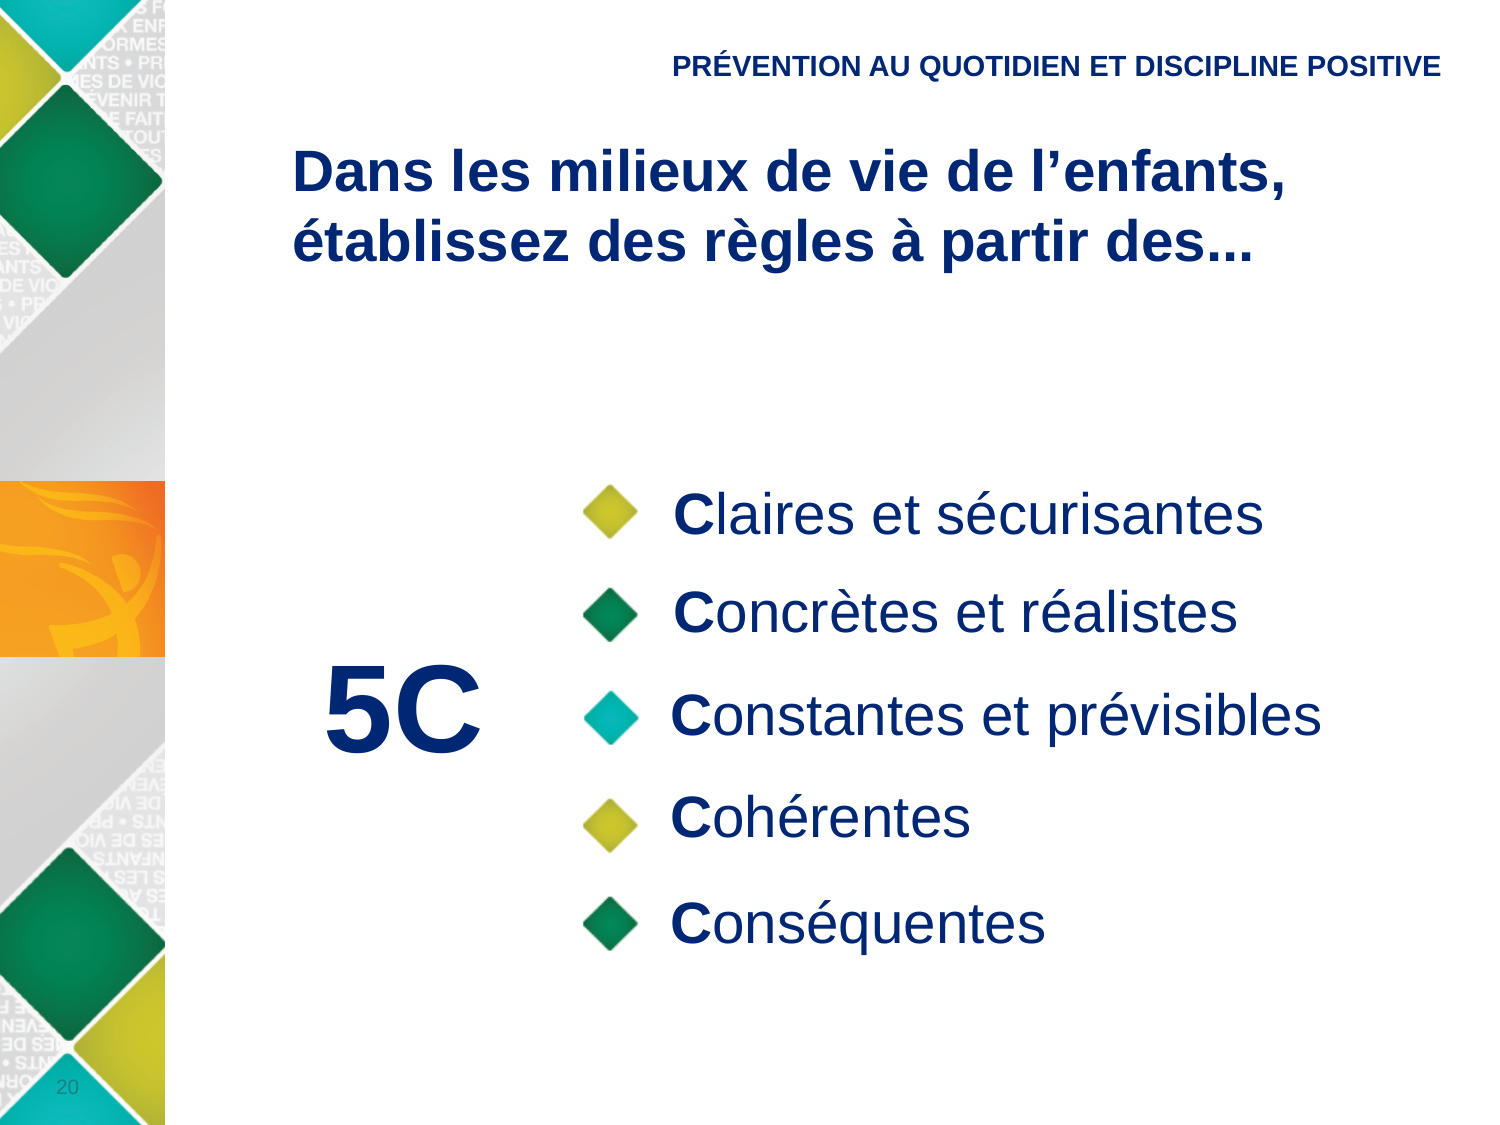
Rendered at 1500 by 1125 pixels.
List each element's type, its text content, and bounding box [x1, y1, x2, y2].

picture [572, 788, 648, 870]
picture [572, 875, 648, 965]
picture [0, 0, 165, 1125]
text_box Dans les milieux de vie de l’enfants, établissez des règles à partir des... [277, 125, 1322, 281]
text_box Conséquentes [655, 878, 1396, 963]
text_box PRÉVENTION AU QUOTIDIEN ET DISCIPLINE POSITIVE [643, 39, 1471, 90]
text_box 5C [309, 620, 522, 785]
text_box Constantes et prévisibles [655, 669, 1396, 755]
picture [572, 474, 648, 556]
text_box Claires et sécurisantes [658, 469, 1396, 554]
picture [573, 669, 649, 768]
text_box Concrètes et réalistes [658, 566, 1396, 652]
picture [572, 566, 648, 656]
text_box Cohérentes [655, 771, 1396, 857]
